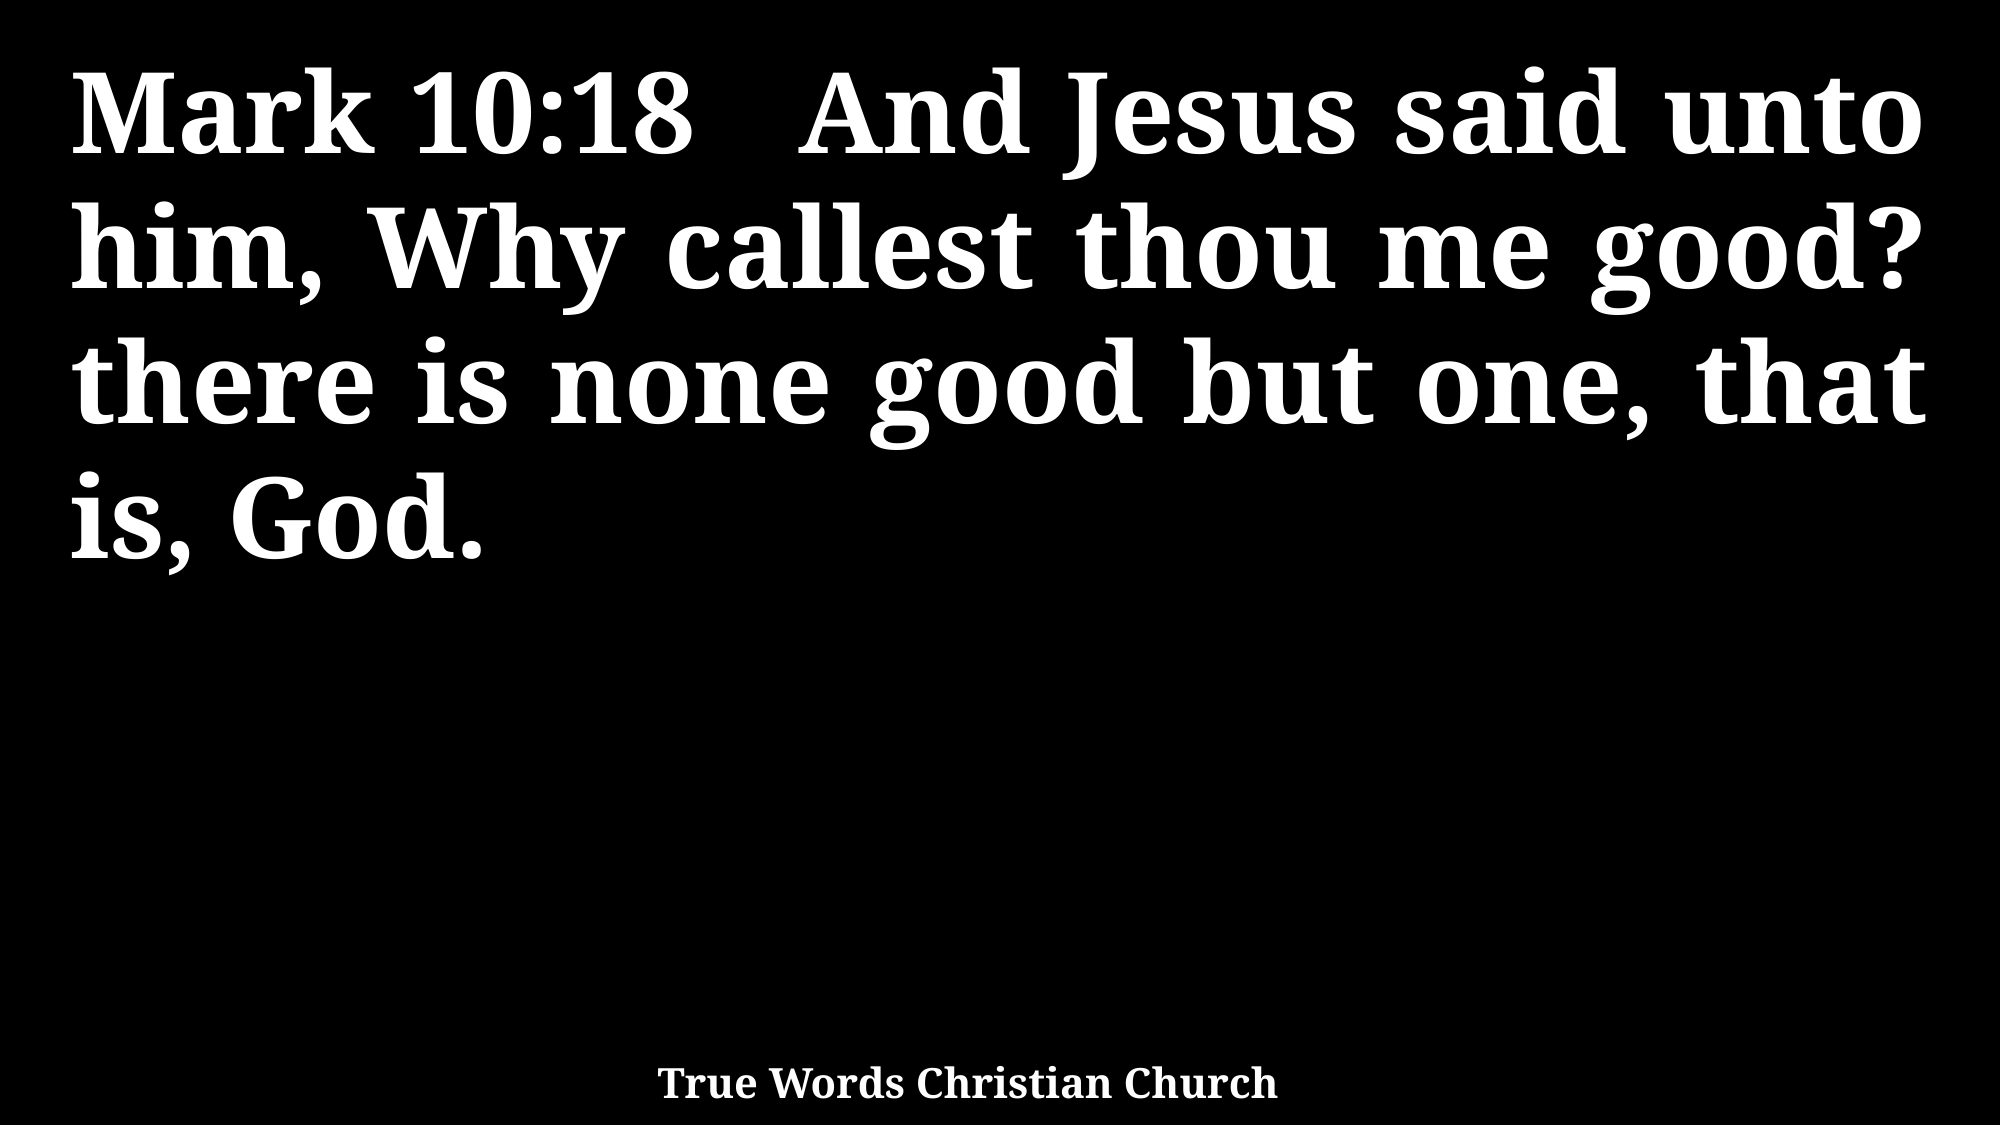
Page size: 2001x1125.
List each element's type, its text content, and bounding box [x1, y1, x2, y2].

text_box True Words Christian Church [642, 1049, 1294, 1114]
text_box Mark 10:18 And Jesus said unto him, Why callest thou me good? there is none good but one, that is, God. [55, 33, 1944, 589]
